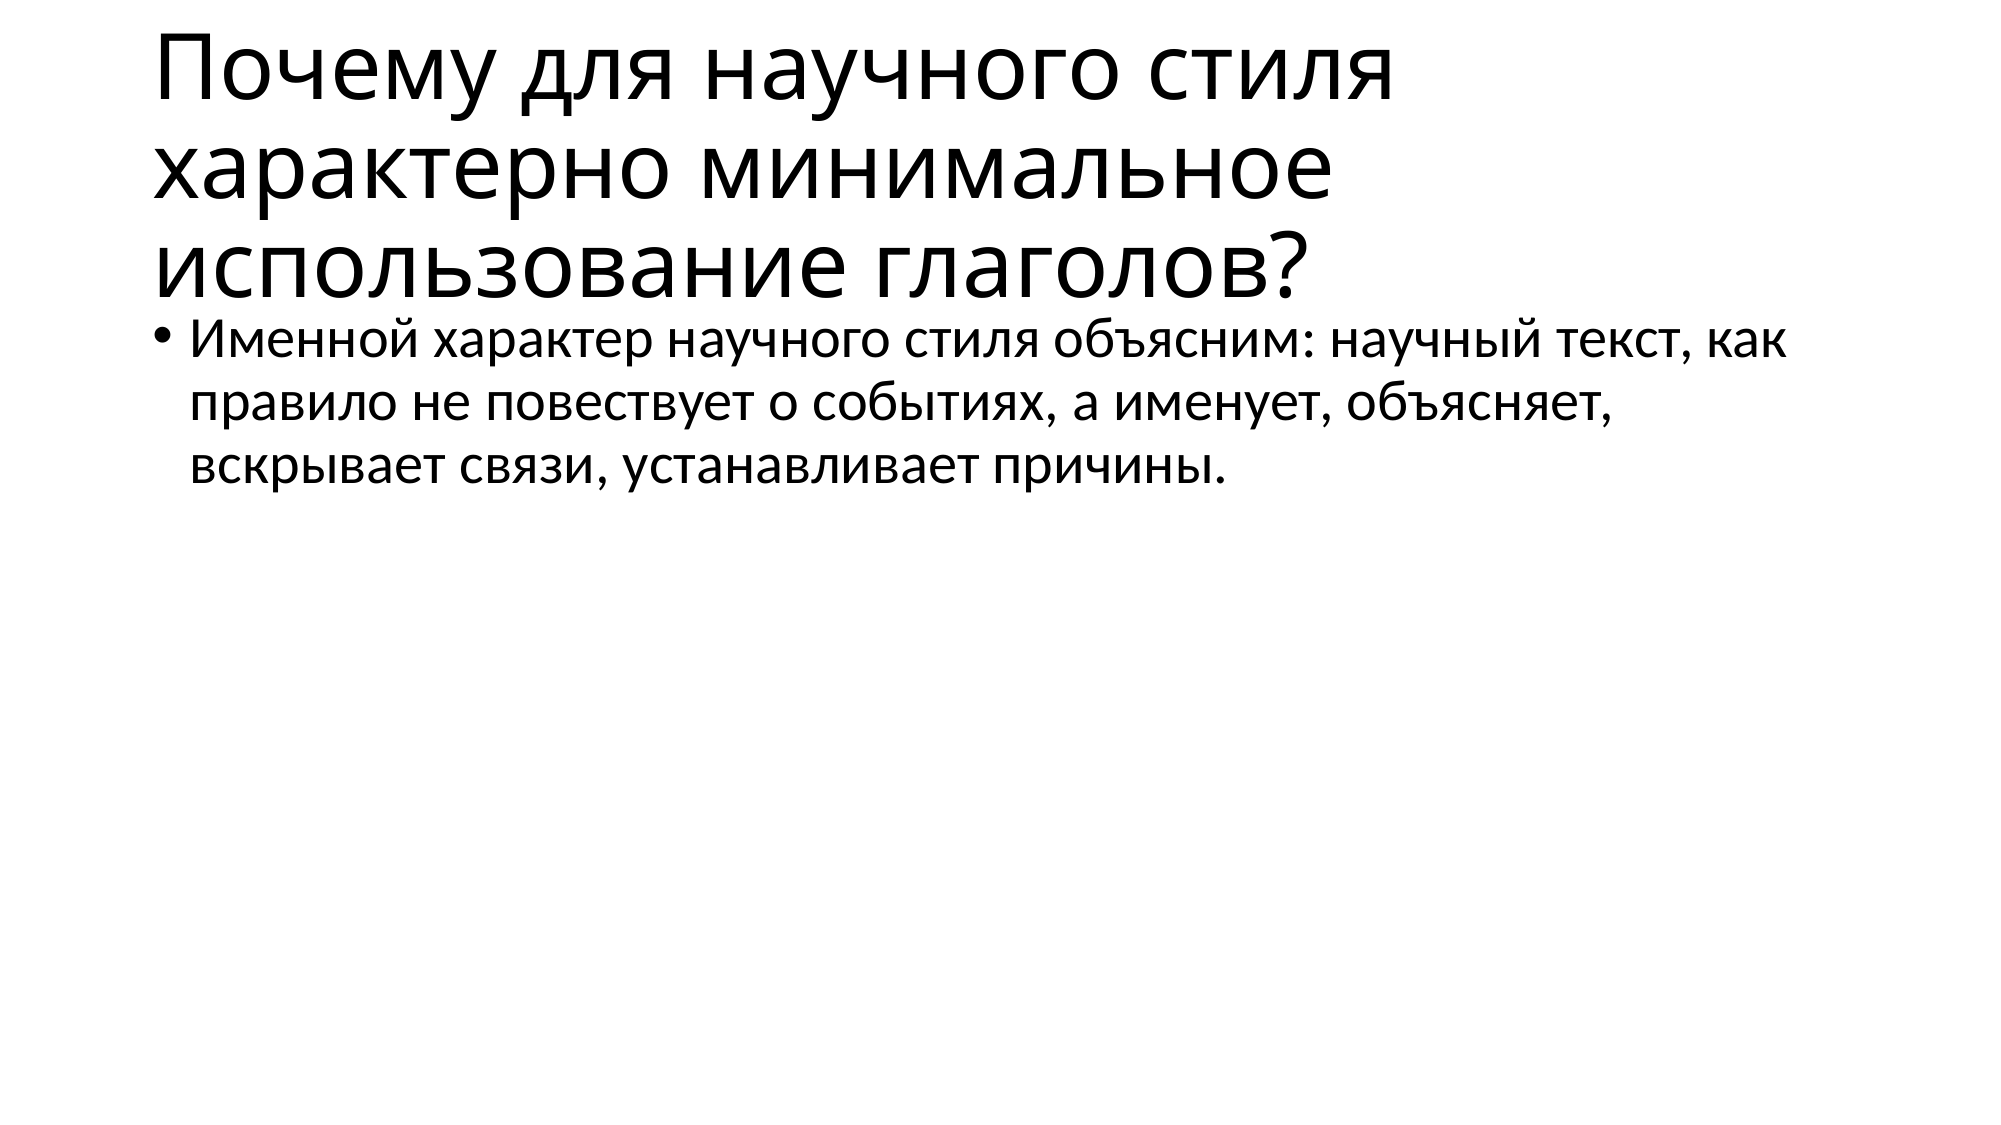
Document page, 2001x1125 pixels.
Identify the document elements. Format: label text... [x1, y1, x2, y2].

title Почему для научного стиля характерно минимальное использование глаголов? [137, 59, 1863, 278]
list Именной характер научного стиля объясним: научный текст, как правило не повествует о событиях, а именует, объясняет, вскрывает связи, устанавливает причины. [137, 299, 1863, 1014]
